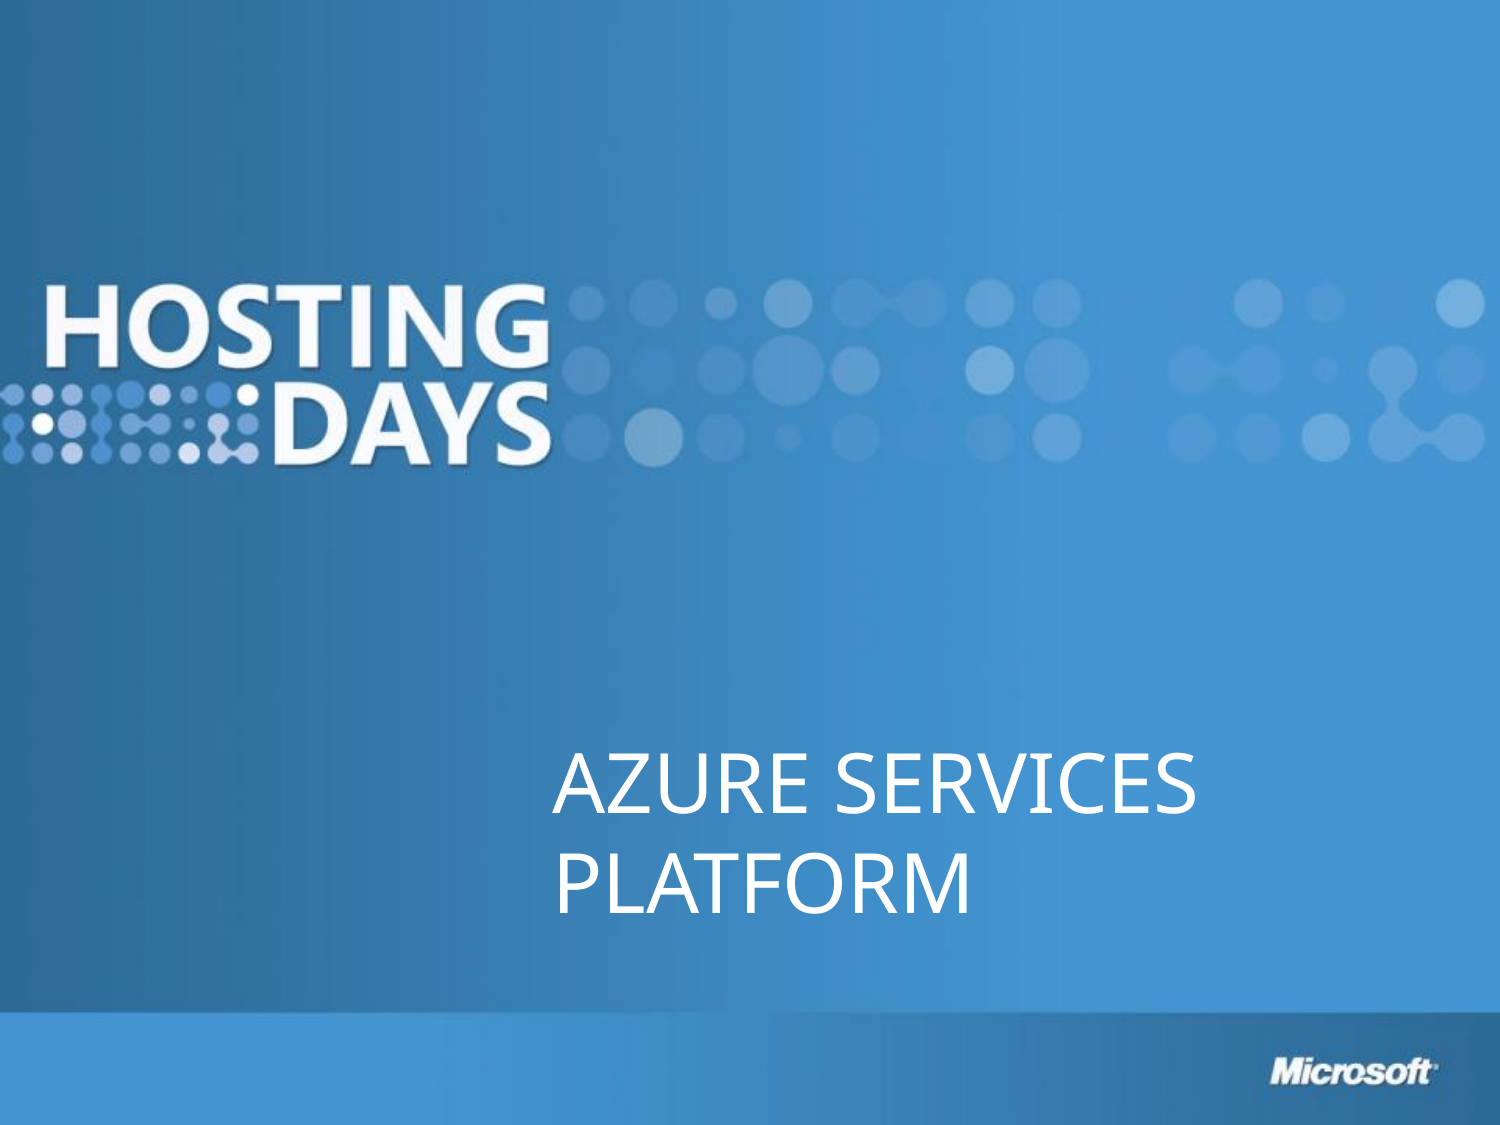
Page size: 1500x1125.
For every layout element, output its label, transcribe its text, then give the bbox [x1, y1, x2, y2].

title Azure Services Platform [537, 722, 1394, 947]
picture [0, 0, 1500, 1125]
